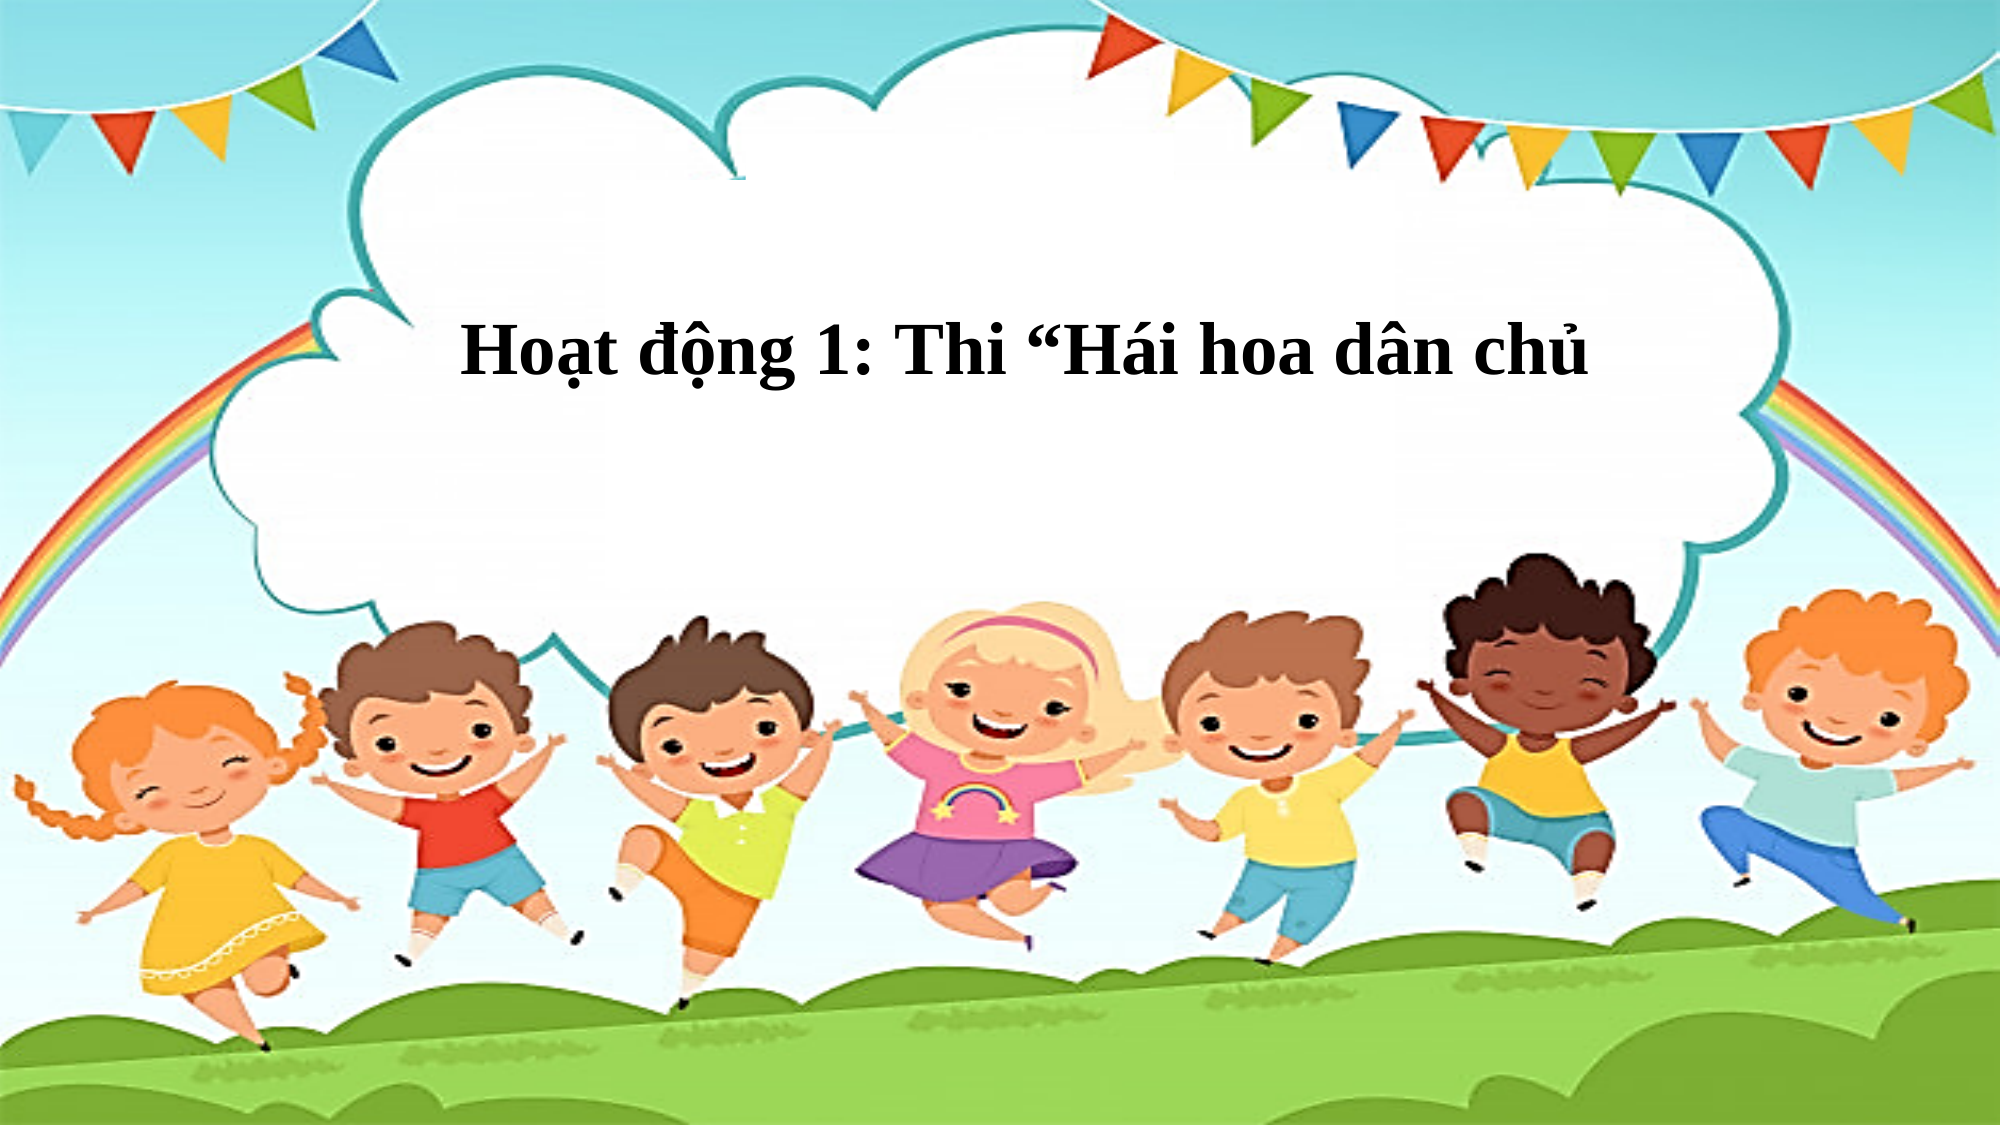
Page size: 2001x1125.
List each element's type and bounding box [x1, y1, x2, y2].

text_box [0, 0, 2000, 1125]
